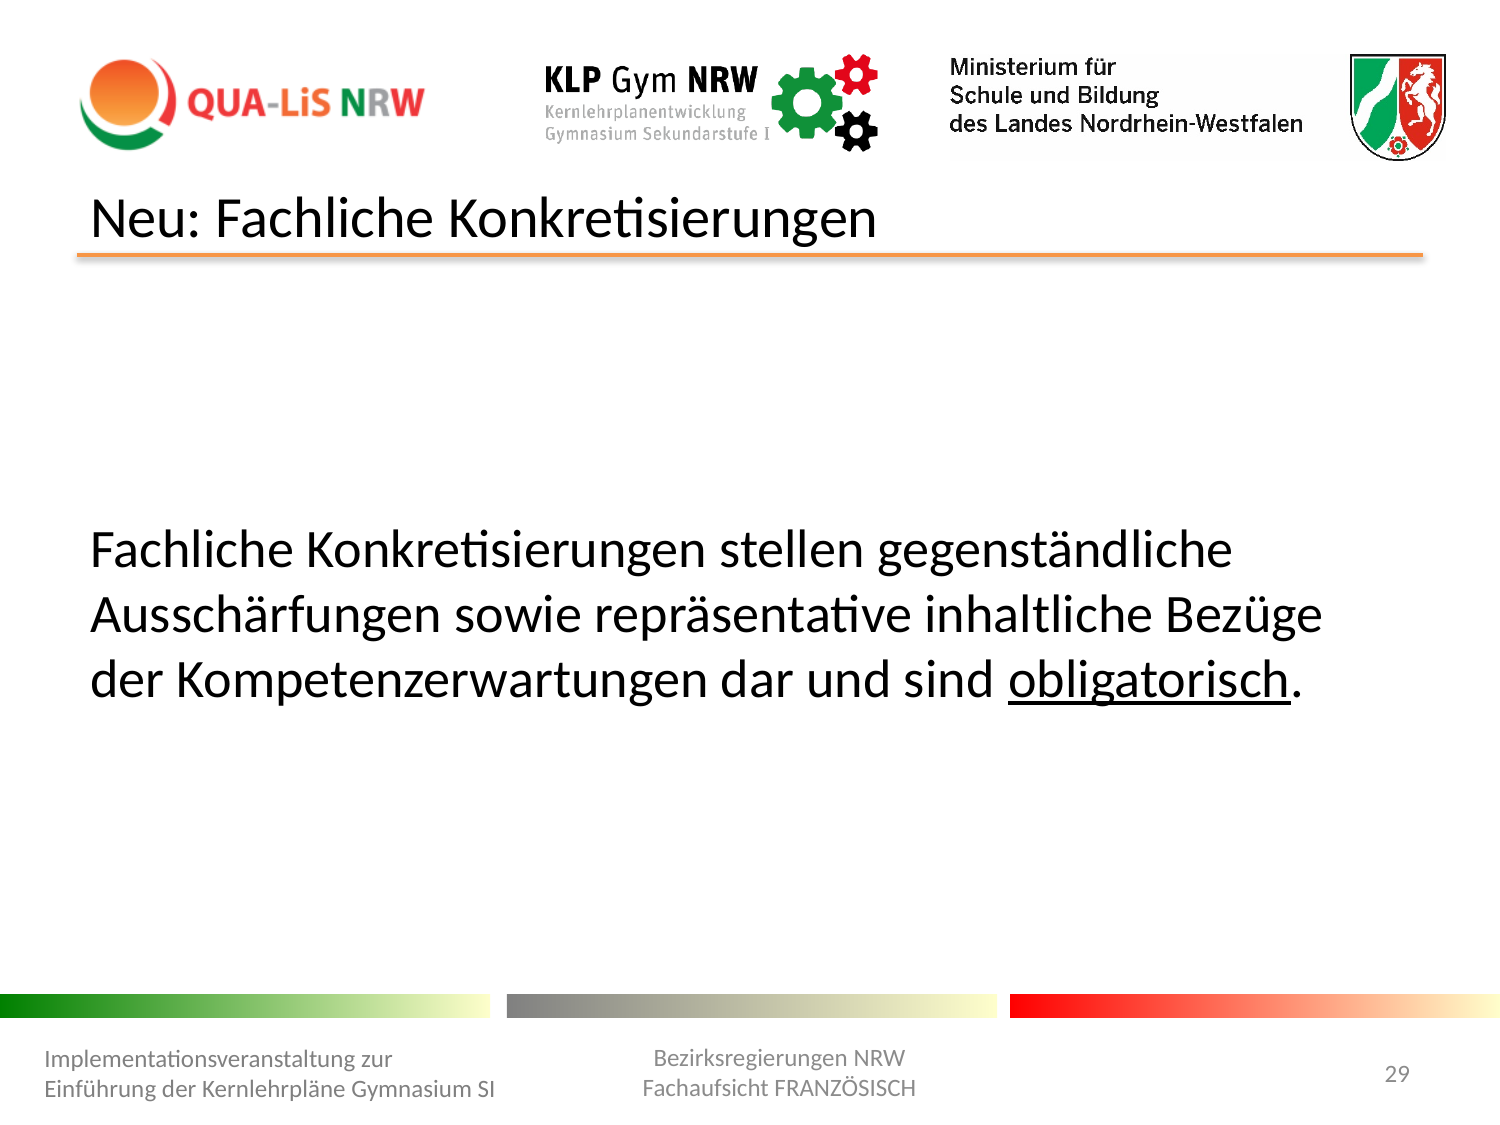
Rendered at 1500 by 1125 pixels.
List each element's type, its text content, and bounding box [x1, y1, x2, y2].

title Neu: Fachliche Konkretisierungen [75, 184, 1425, 244]
slide_number 29 [1328, 1042, 1425, 1103]
picture [501, 28, 908, 183]
picture [950, 54, 1446, 161]
picture [77, 52, 431, 154]
footer Bezirksregierungen NRW Fachaufsicht FRANZÖSISCH [561, 1017, 999, 1125]
list Fachliche Konkretisierungen stellen gegenständliche Ausschärfungen sowie repräsentative inhaltliche Bezüge der Kompetenzerwartungen dar und sind obligatorisch. [75, 278, 1425, 969]
slide_number Implementationsveranstaltung zur Einführung der Kernlehrpläne Gymnasium SI [29, 1042, 526, 1103]
